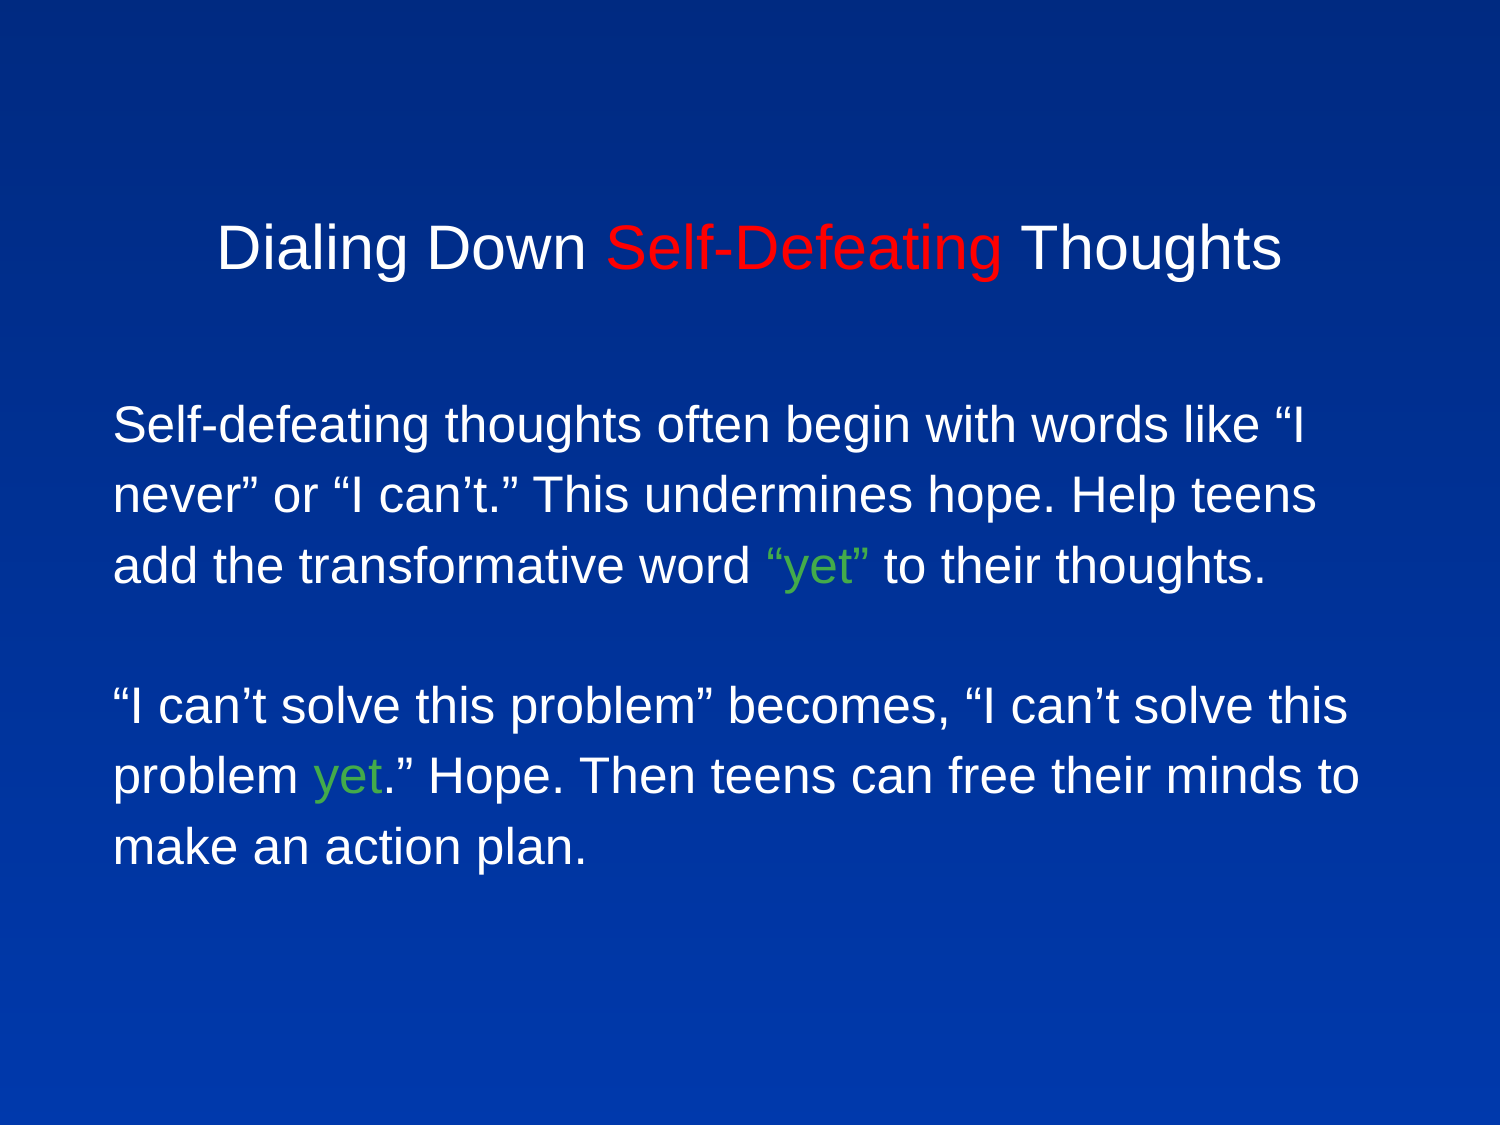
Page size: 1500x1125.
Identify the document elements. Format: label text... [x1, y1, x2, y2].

text_box Self-defeating thoughts often begin with words like “I never” or “I can’t.” This undermines hope. Help teens add the transformative word “yet” to their thoughts. “I can’t solve this problem” becomes, “I can’t solve this problem yet.” Hope. Then teens can free their minds to make an action plan. [112, 382, 1388, 875]
text_box Dialing Down Self-Defeating Thoughts [52, 201, 1448, 282]
